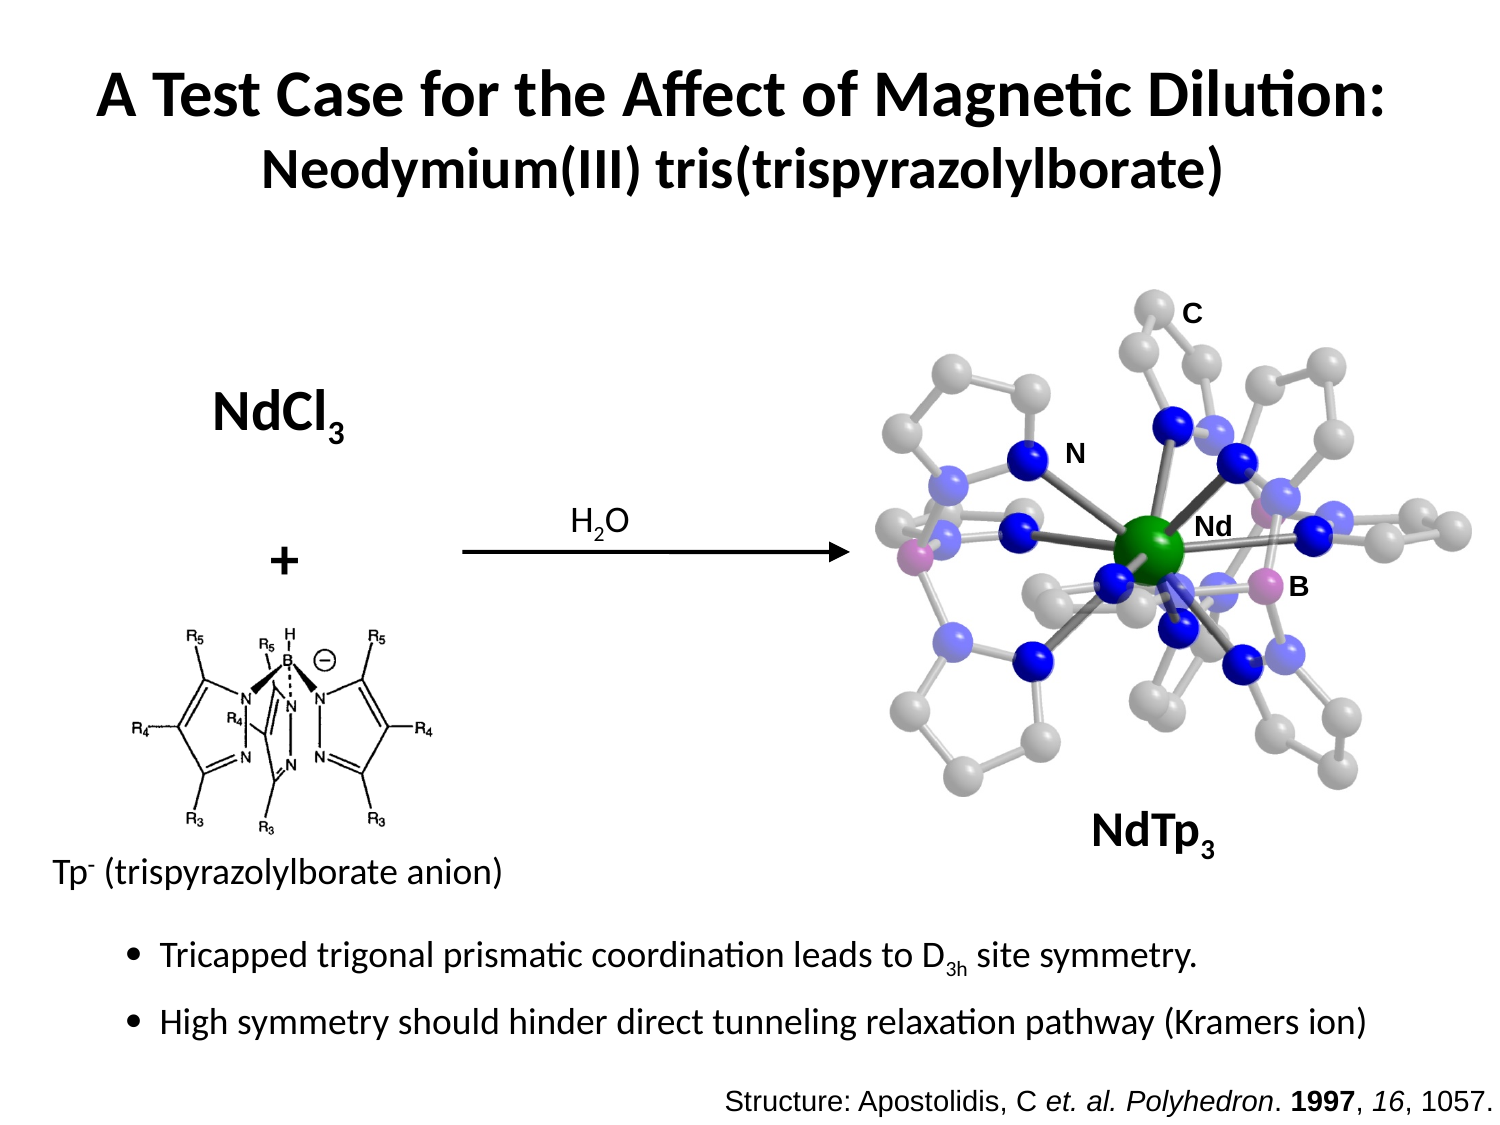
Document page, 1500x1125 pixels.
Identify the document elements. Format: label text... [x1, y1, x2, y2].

text_box Tp (trispyrazolylborate anion) [37, 839, 563, 900]
picture [123, 614, 443, 840]
text_box NdCl3 + [166, 364, 417, 599]
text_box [874, 286, 1473, 866]
text_box  High symmetry should hinder direct tunneling relaxation pathway (Kramers ion) [112, 989, 1400, 1050]
text_box [462, 541, 850, 563]
text_box H2O [555, 487, 757, 551]
title A Test Case for the Affect of Magnetic Dilution: Neodymium(III) tris(trispyrazolylborate) [0, 24, 1500, 226]
text_box  Tricapped trigonal prismatic coordination leads to D3h site symmetry. [112, 922, 1238, 989]
text_box Structure: Apostolidis, C et. al. Polyhedron. 1997, 16, 1057. [709, 1074, 1500, 1125]
